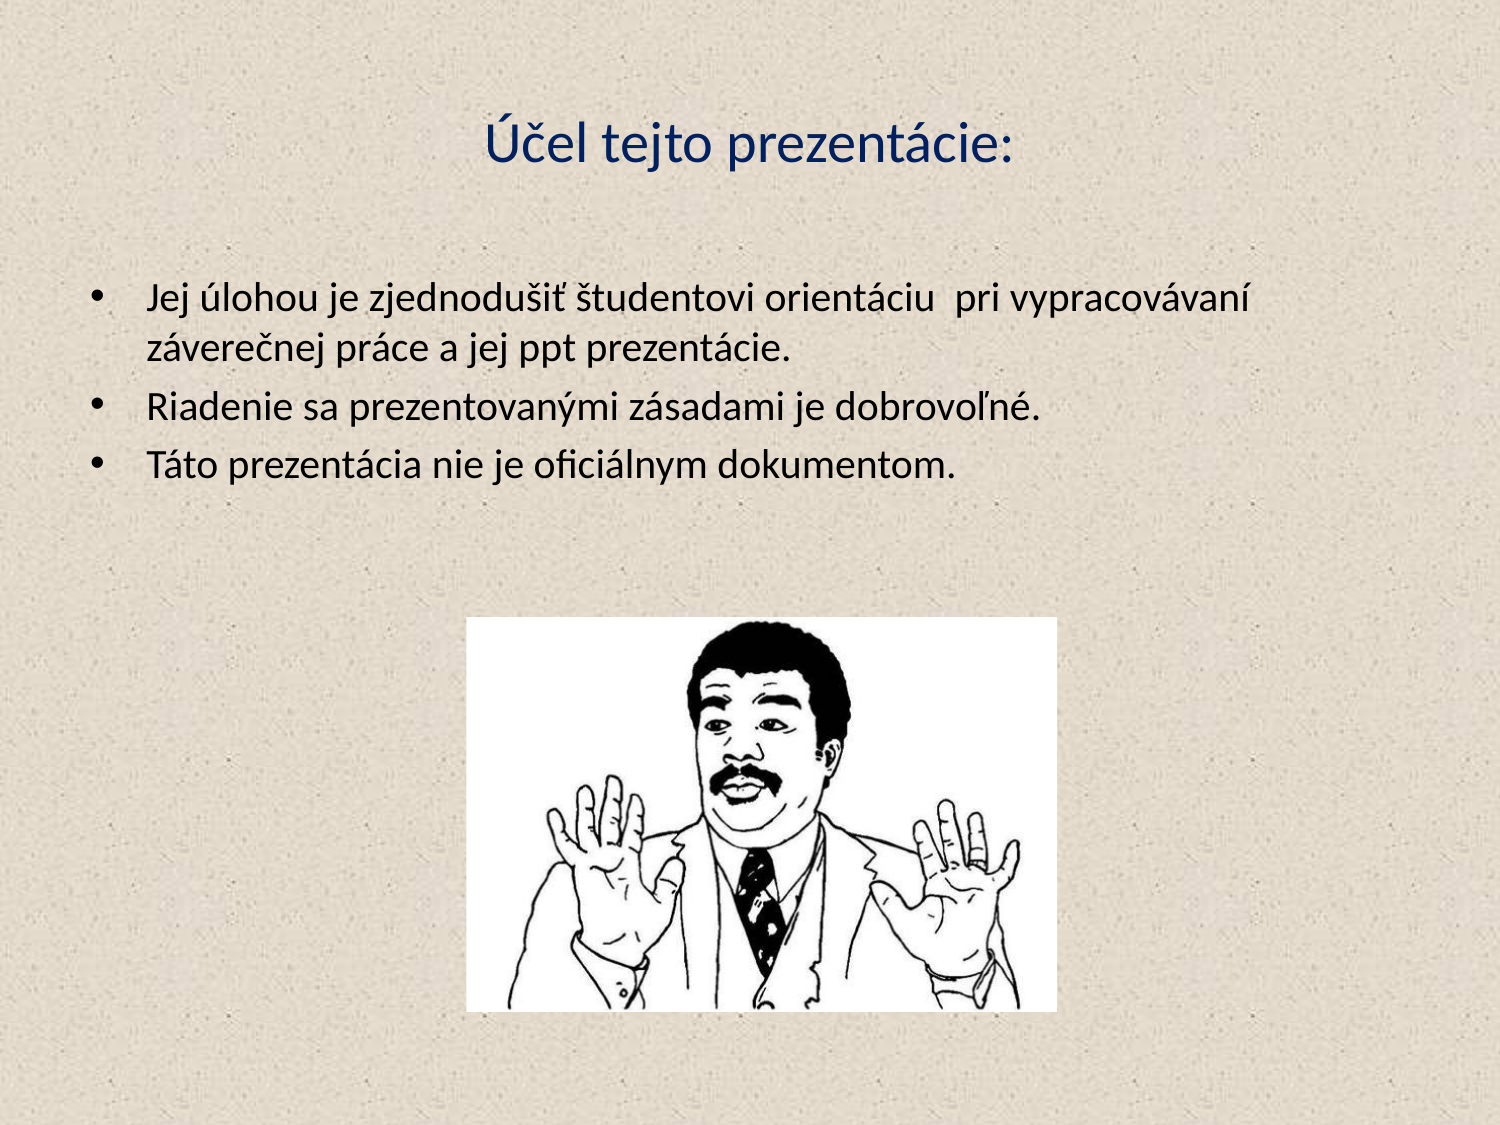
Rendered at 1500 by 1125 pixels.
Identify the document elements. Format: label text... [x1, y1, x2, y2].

list Jej úlohou je zjednodušiť študentovi orientáciu pri vypracovávaní záverečnej práce a jej ppt prezentácie. Riadenie sa prezentovanými zásadami je dobrovoľné. Táto prezentácia nie je oficiálnym dokumentom. [75, 262, 1407, 1005]
title Účel tejto prezentácie: [75, 45, 1425, 233]
picture [0, 0, 1500, 1125]
